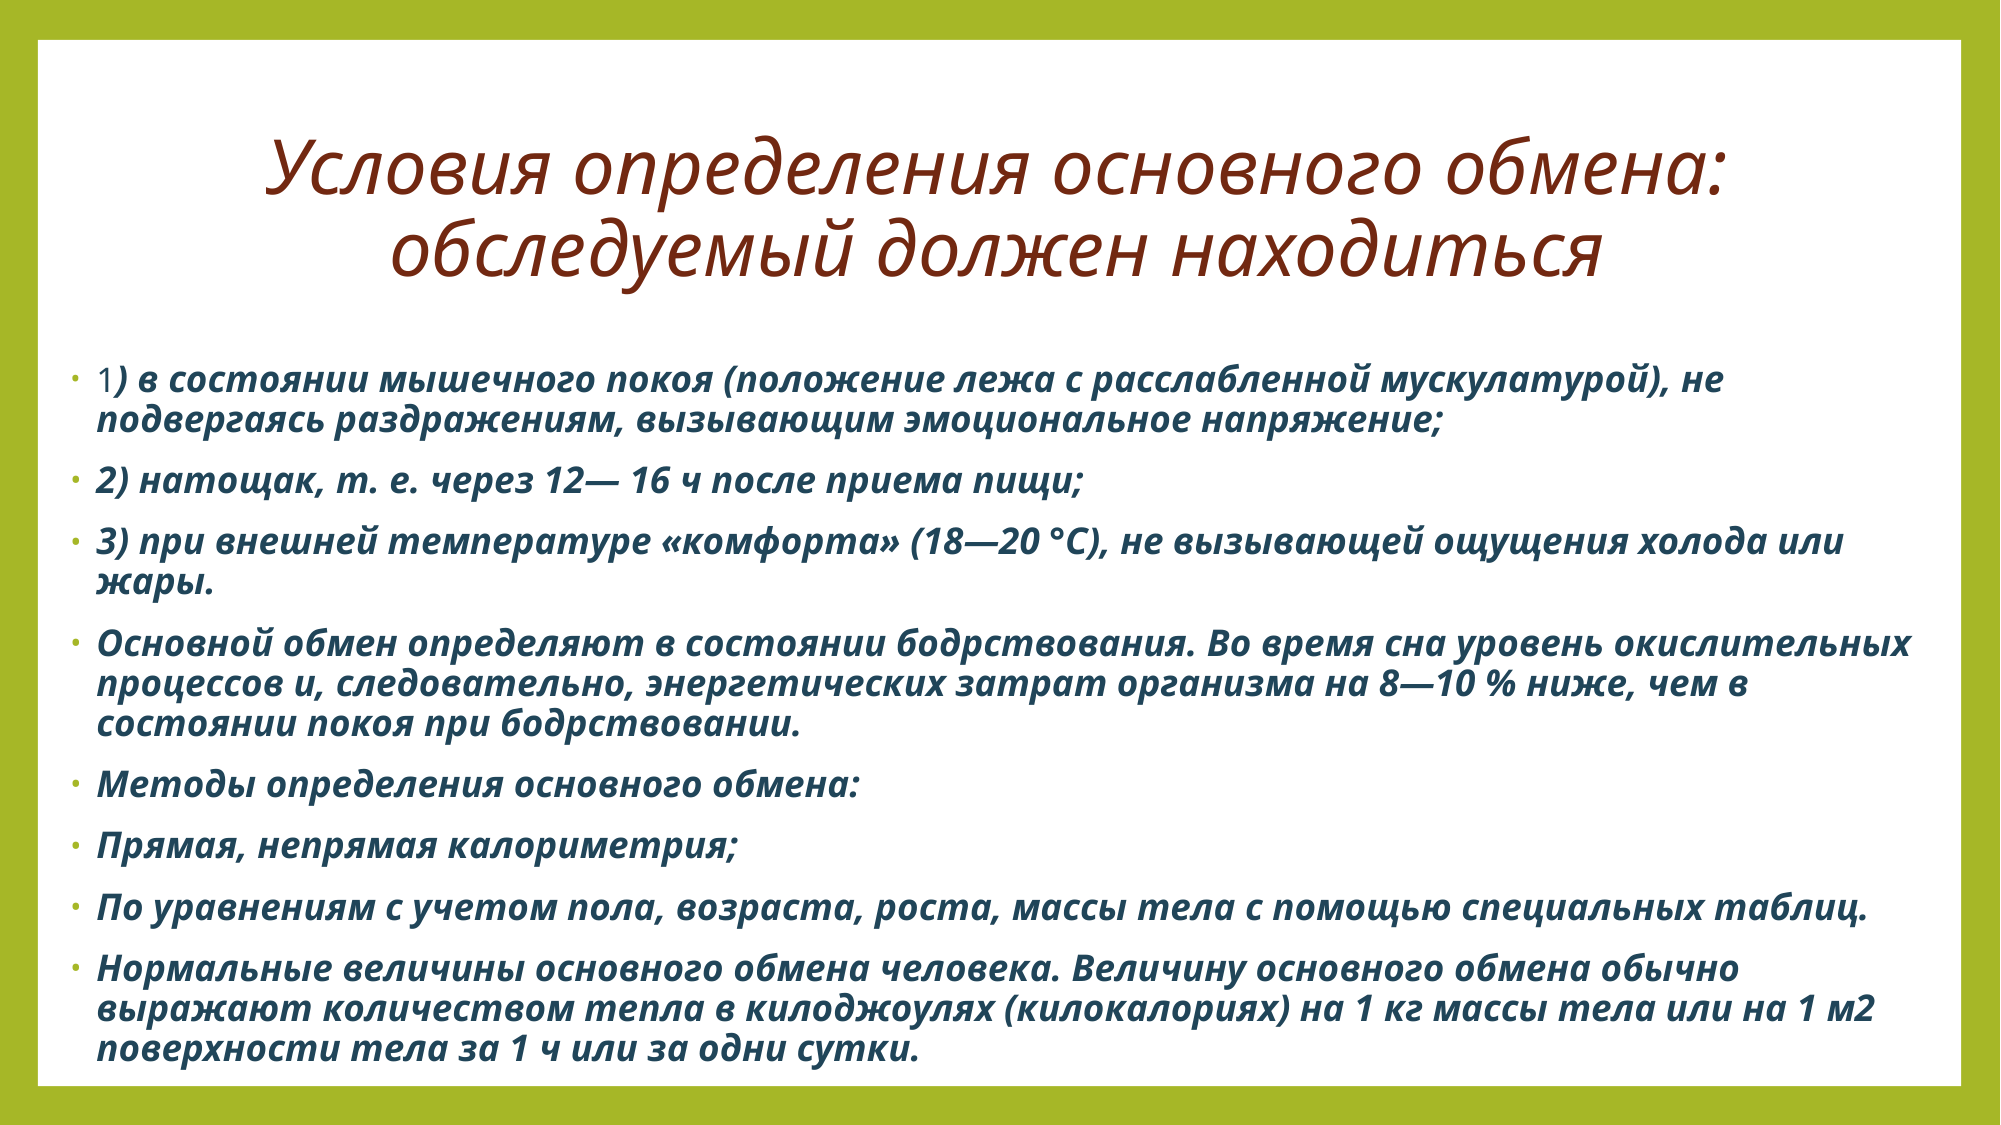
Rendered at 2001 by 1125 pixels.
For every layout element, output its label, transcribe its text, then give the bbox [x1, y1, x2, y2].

title Условия определения основного обмена: обследуемый должен находиться [187, 99, 1808, 323]
list 1) в состоянии мышечного покоя (положение лежа с расслабленной мускулатурой), не подвергаясь раздражениям, вызывающим эмоциональное напряжение; 2) натощак, т. е. через 12— 16 ч после приема пищи; 3) при внешней температуре «комфорта» (18—20 °С), не вызывающей ощущения холода или жары. Основной обмен определяют в состоянии бодрствования. Во время сна уровень окислительных процессов и, следовательно, энергетических затрат организма на 8—10 % ниже, чем в состоянии покоя при бодрствовании. Методы определения основного обмена: Прямая, непрямая калориметрия; По уравнениям с учетом пола, возраста, роста, массы тела с помощью специальных таблиц. Нормальные величины основного обмена человека. Величину основного обмена обычно выражают количеством тепла в килоджоулях (килокалориях) на 1 кг массы тела или на 1 м2 поверхности тела за 1 ч или за одни сутки. [48, 352, 1952, 1088]
